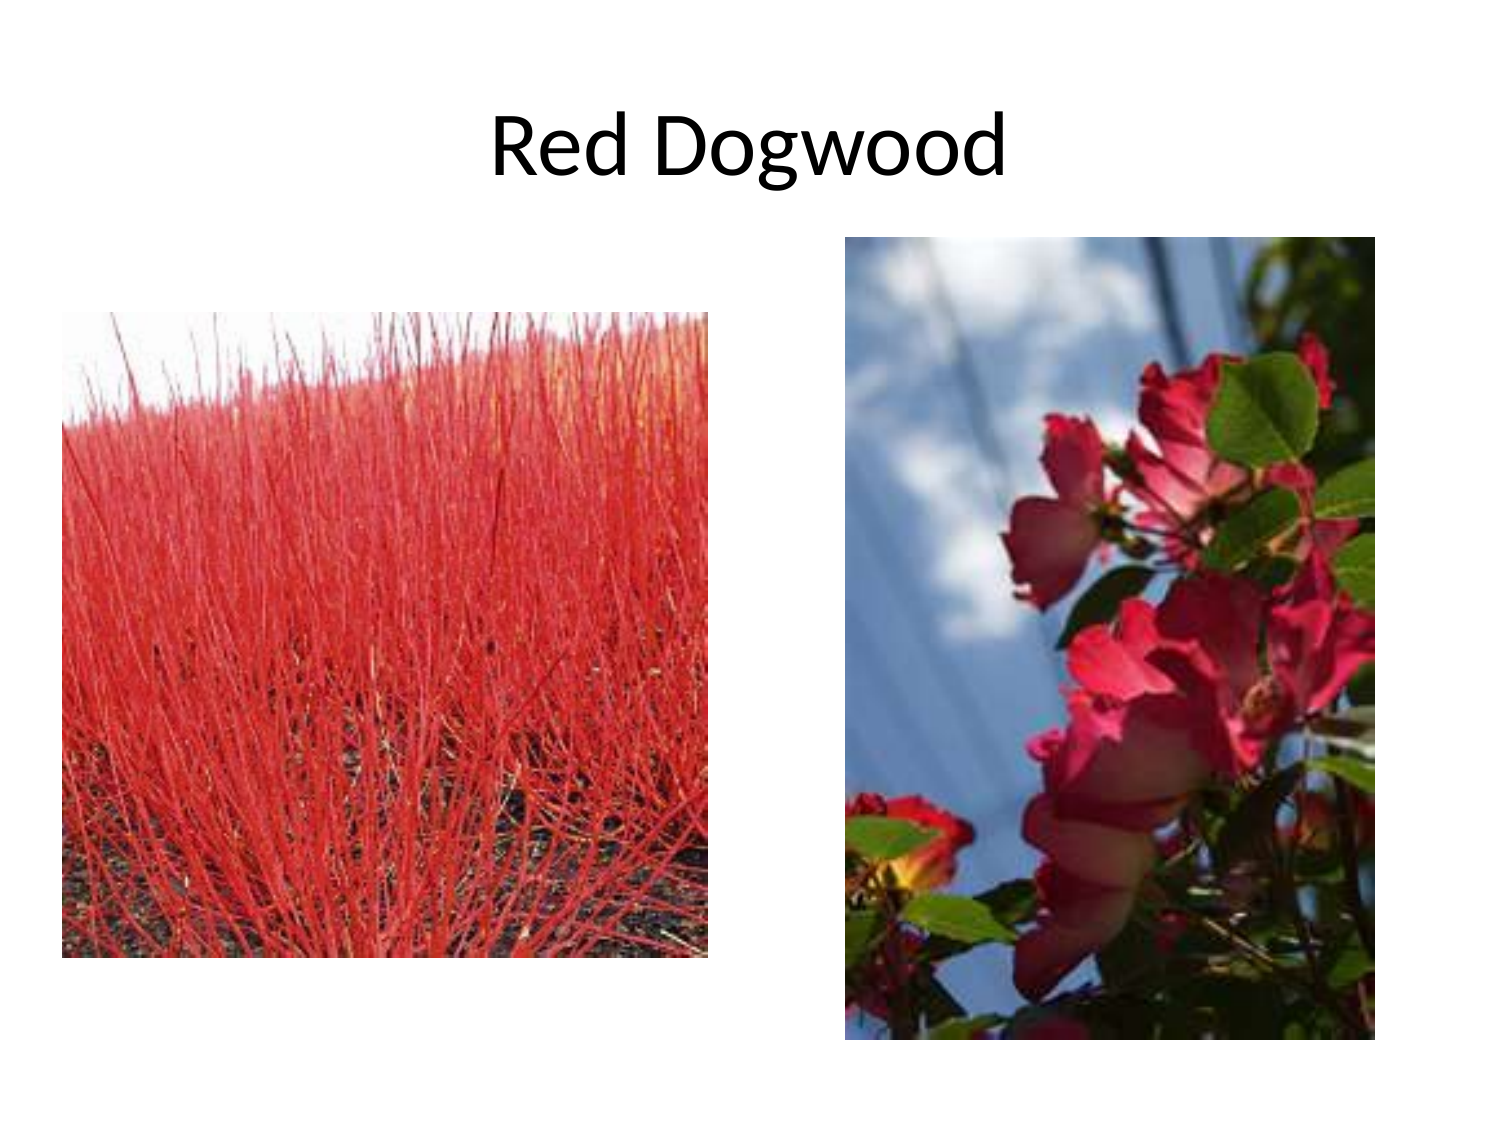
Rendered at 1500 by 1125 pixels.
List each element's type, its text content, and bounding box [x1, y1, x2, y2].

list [62, 312, 708, 959]
title Red Dogwood [75, 45, 1425, 233]
picture [845, 237, 1376, 1041]
